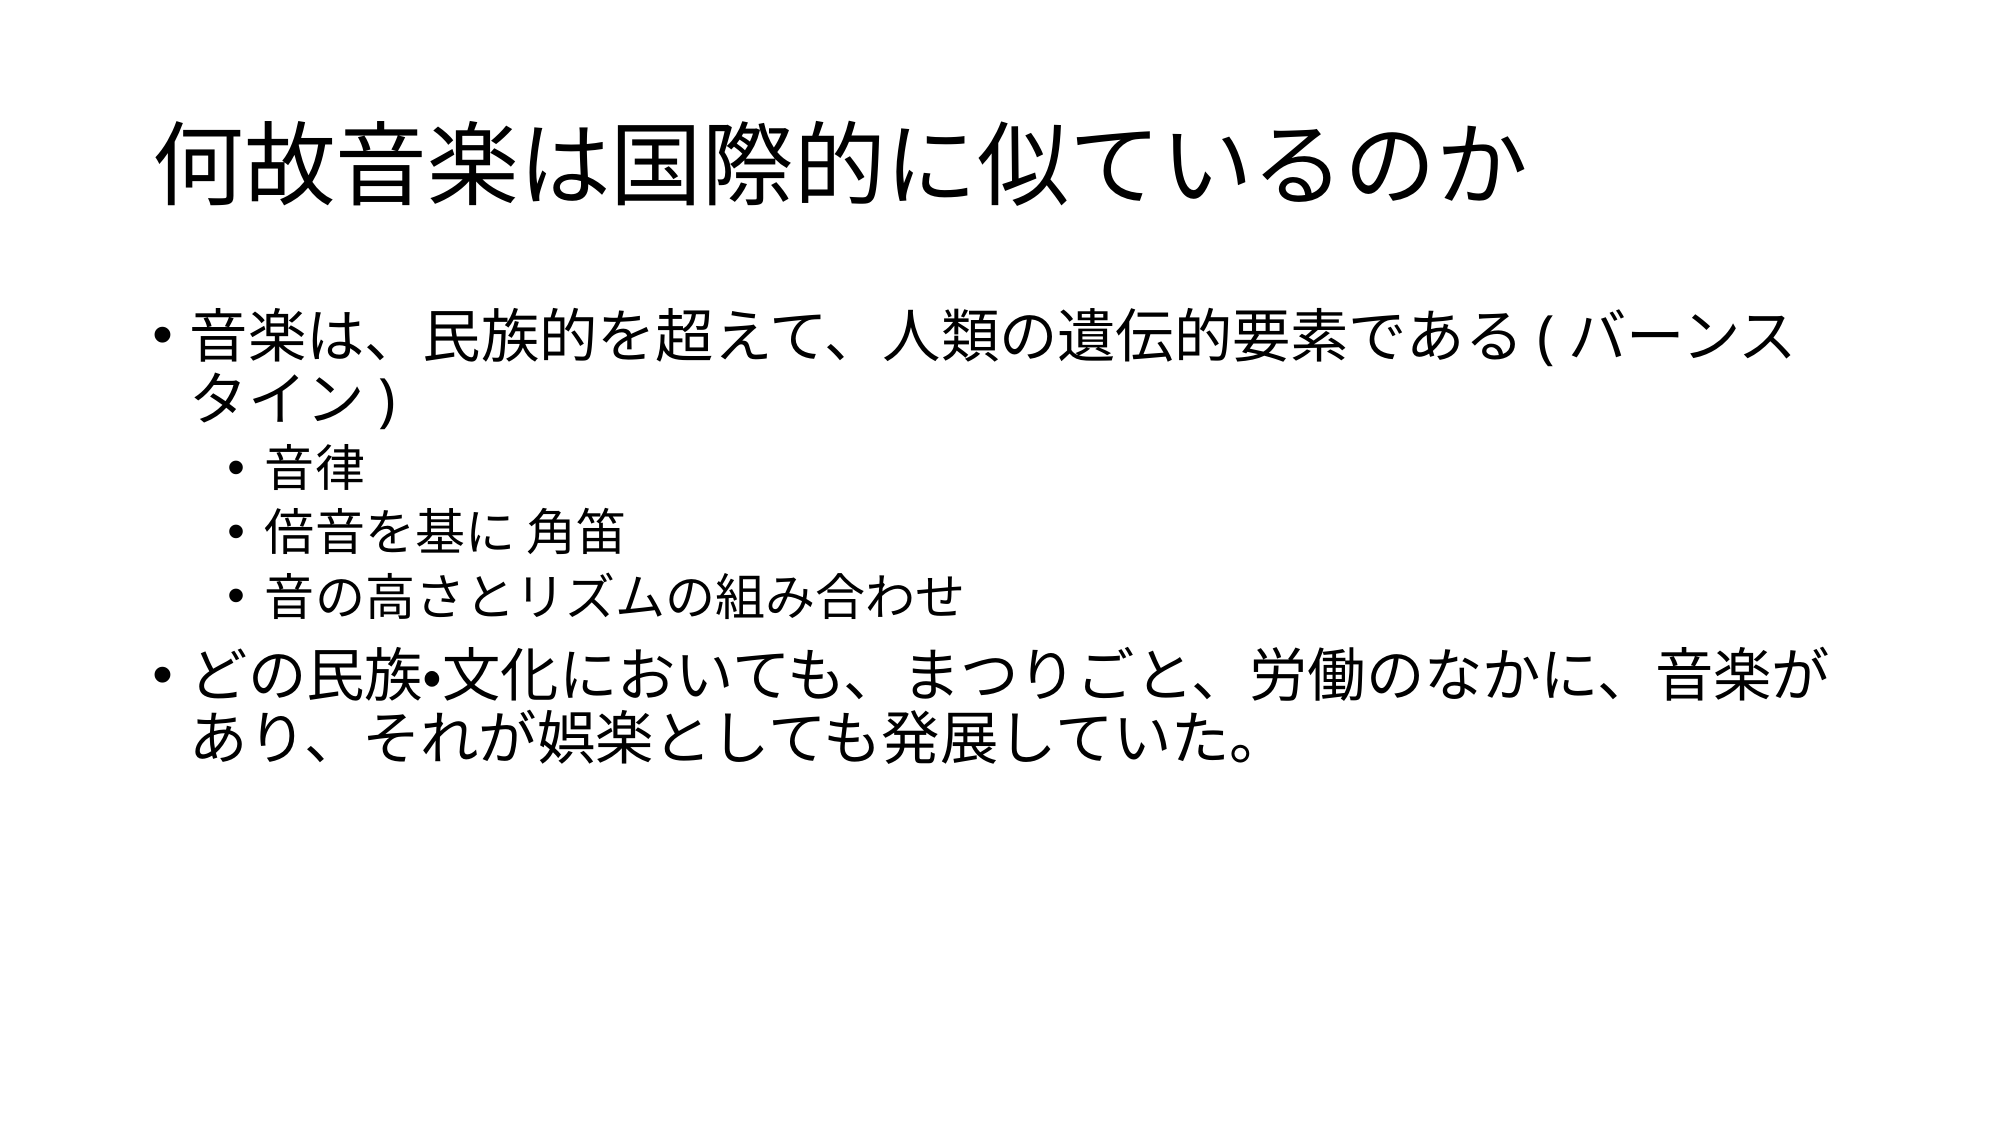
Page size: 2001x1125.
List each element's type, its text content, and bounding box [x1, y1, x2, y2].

list 音楽は、民族的を超えて、人類の遺伝的要素である(バーンスタイン) 音律 倍音を基に 角笛 音の高さとリズムの組み合わせ どの民族・文化においても、まつりごと、労働のなかに、音楽があり、それが娯楽としても発展していた。 [137, 299, 1863, 1014]
title 何故音楽は国際的に似ているのか [137, 59, 1863, 278]
